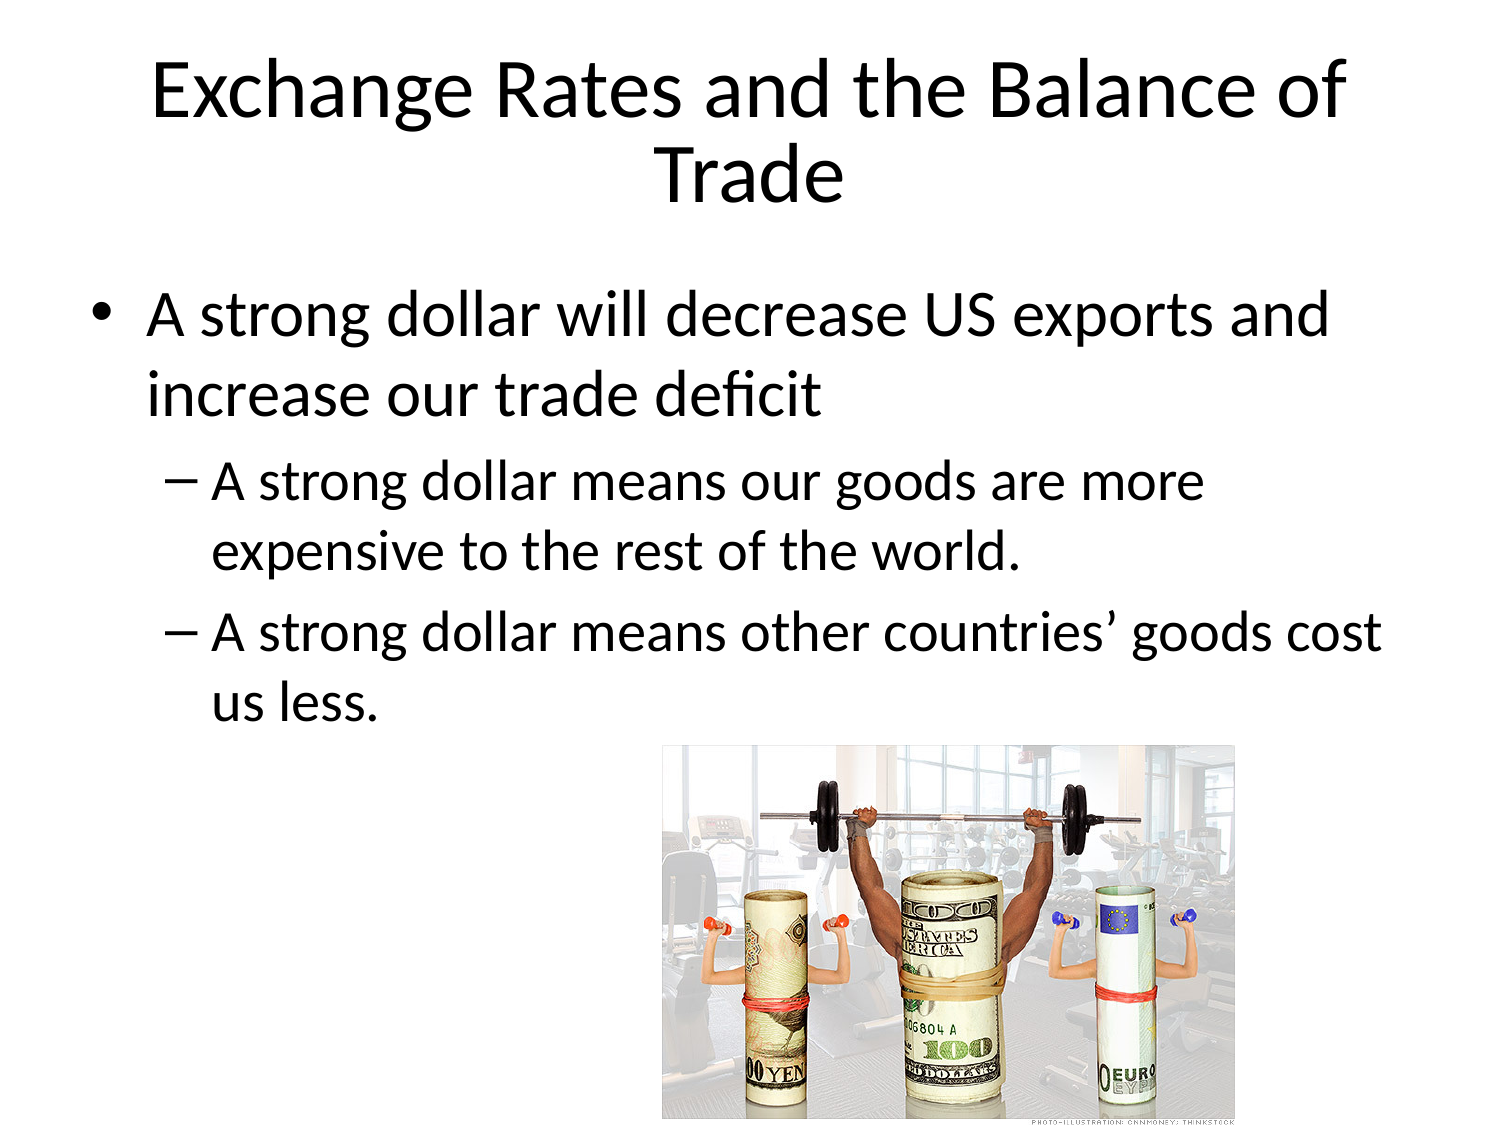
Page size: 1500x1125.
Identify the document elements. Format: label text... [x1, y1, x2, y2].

title Exchange Rates and the Balance of Trade [75, 45, 1425, 233]
picture [662, 745, 1236, 1125]
list A strong dollar will decrease US exports and increase our trade deficit A strong dollar means our goods are more expensive to the rest of the world. A strong dollar means other countries’ goods cost us less. [75, 262, 1425, 1005]
